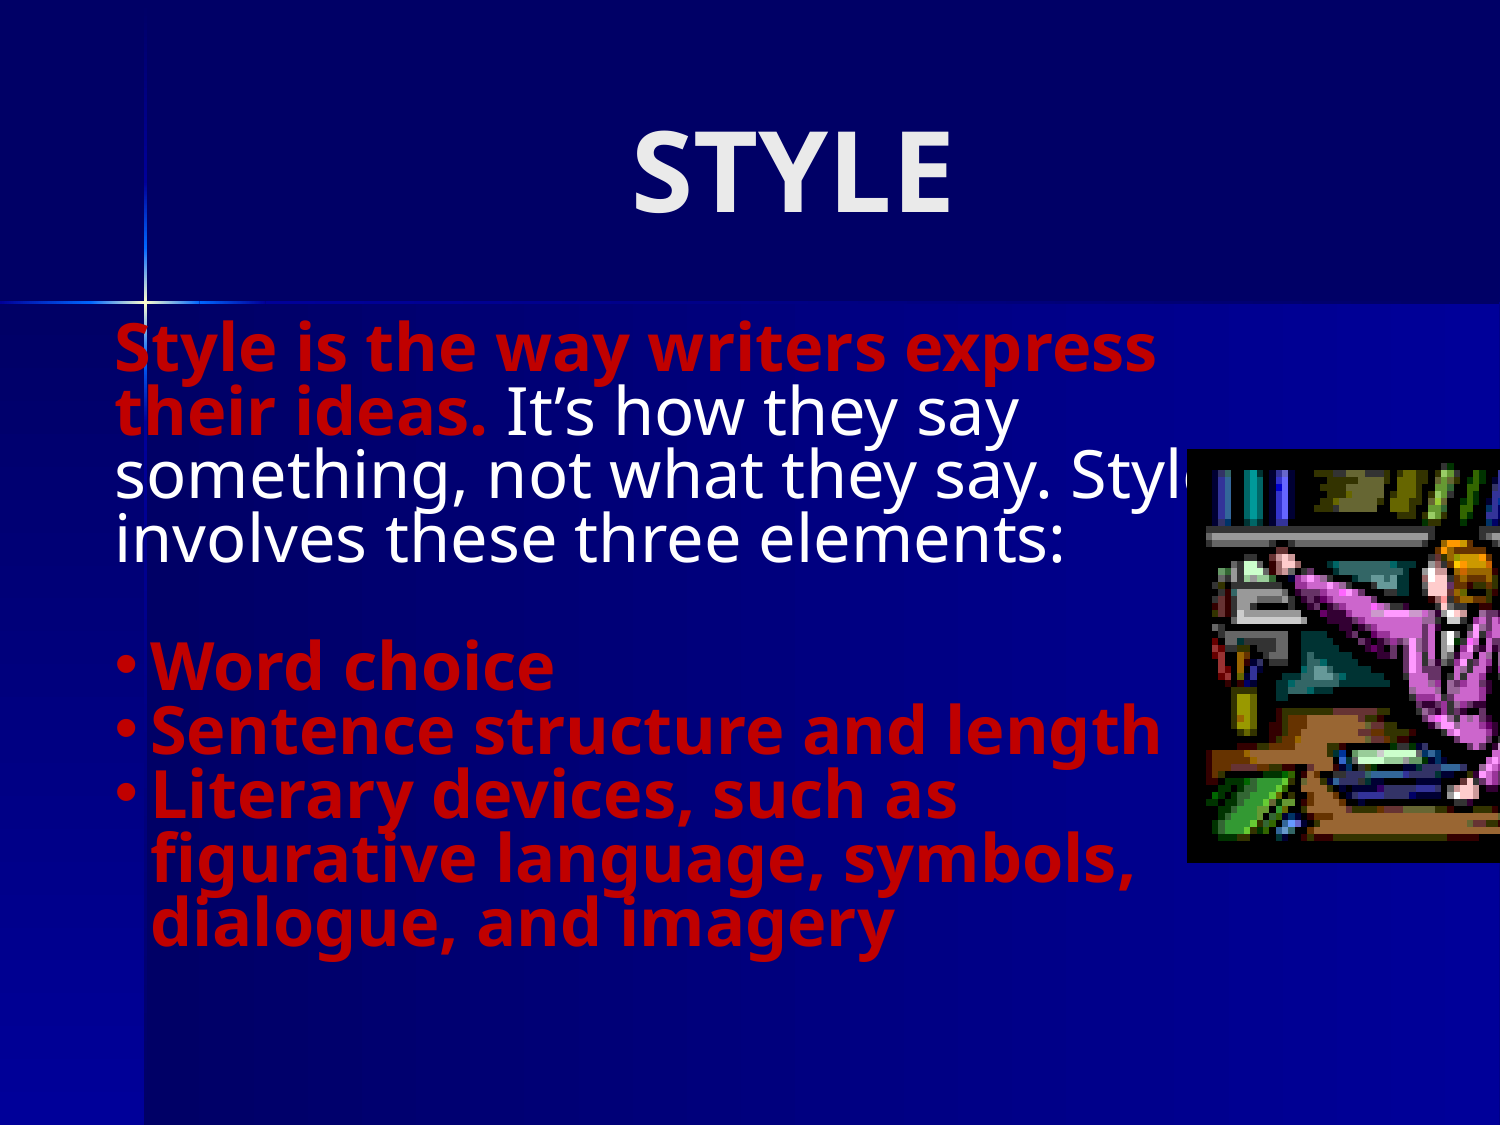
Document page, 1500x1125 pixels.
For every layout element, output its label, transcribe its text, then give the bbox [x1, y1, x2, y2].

picture [1187, 449, 1500, 863]
text_box Style is the way writers express their ideas. It’s how they say something, not what they say. Style involves these three elements: Word choice Sentence structure and length Literary devices, such as figurative language, symbols, dialogue, and imagery [99, 312, 1288, 967]
title STYLE [174, 49, 1413, 286]
